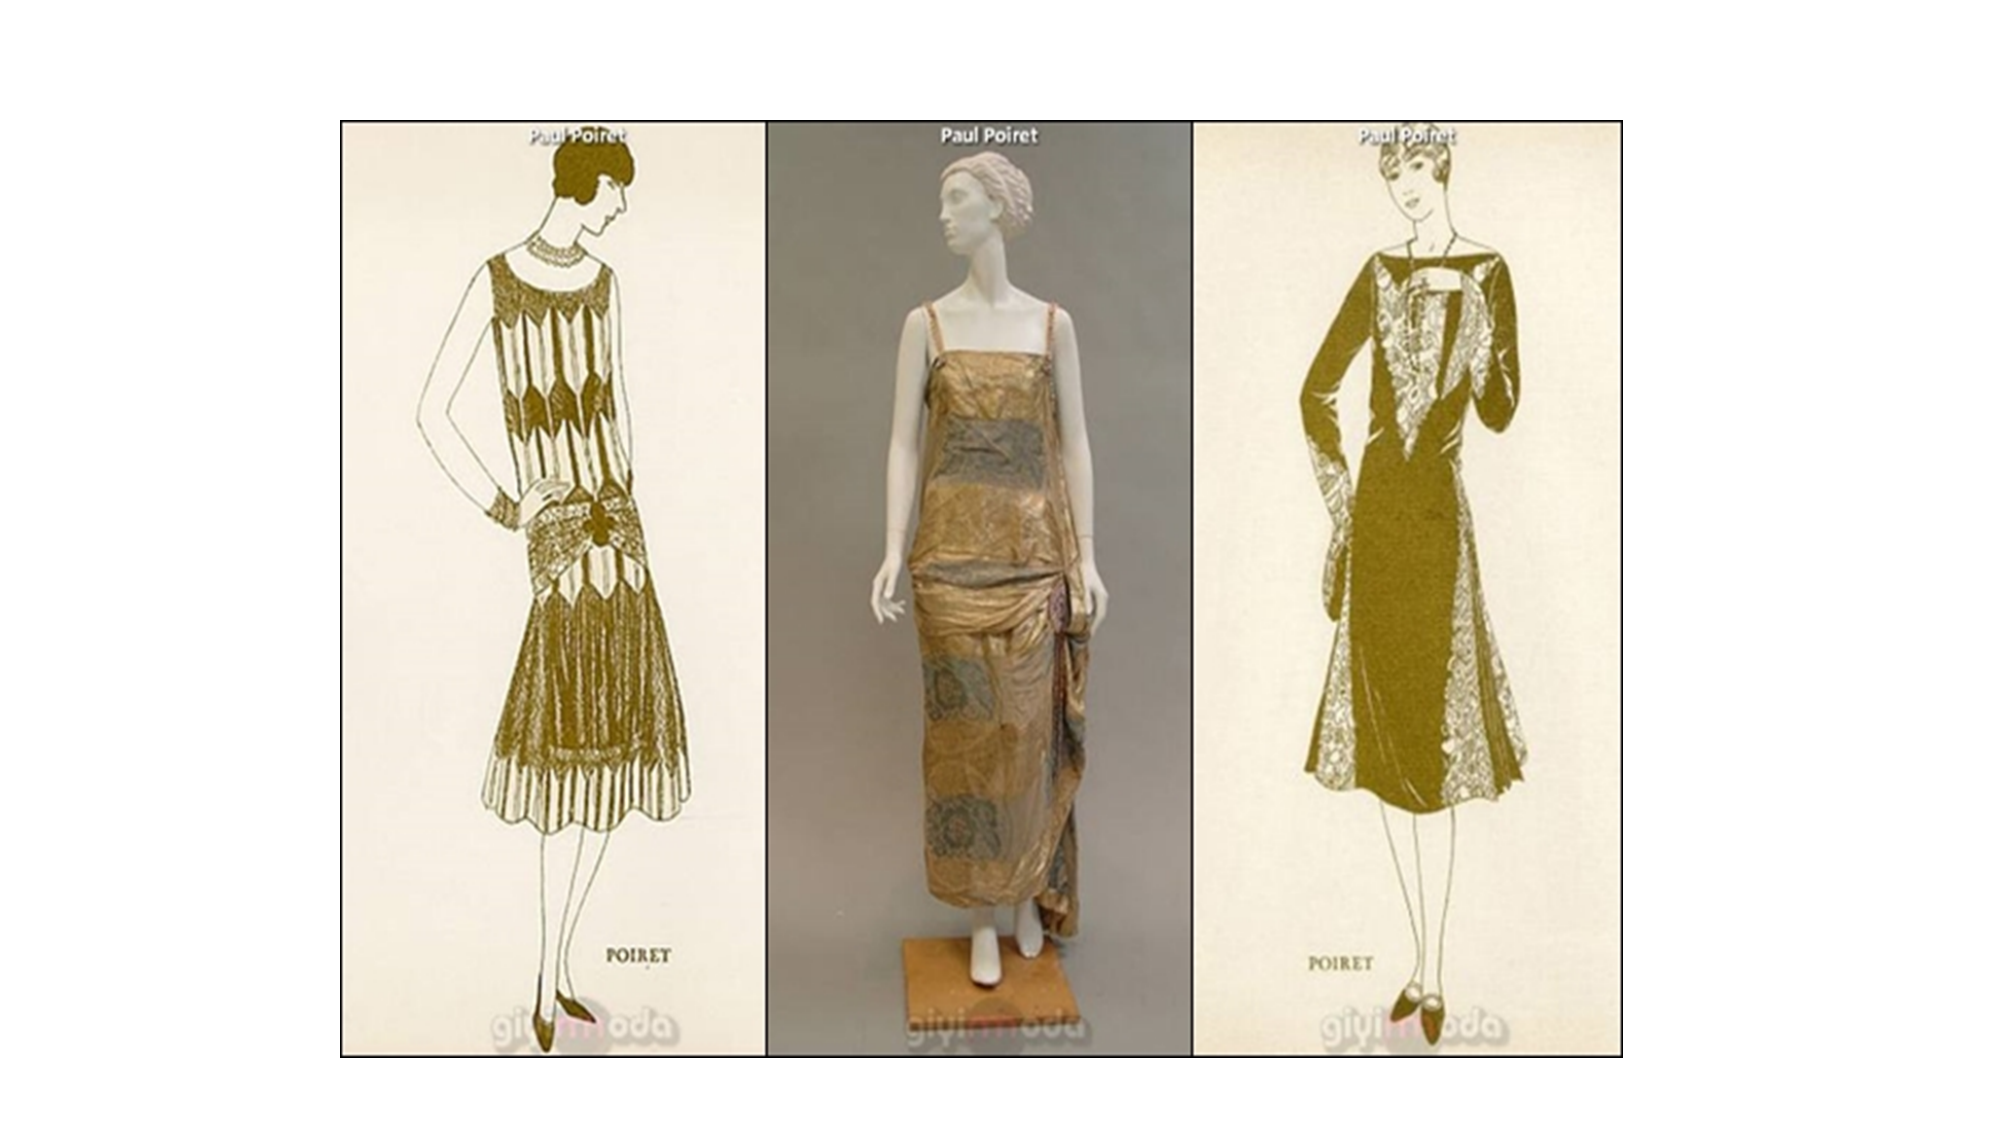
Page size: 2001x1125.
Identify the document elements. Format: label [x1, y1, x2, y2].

list [340, 120, 1623, 1059]
